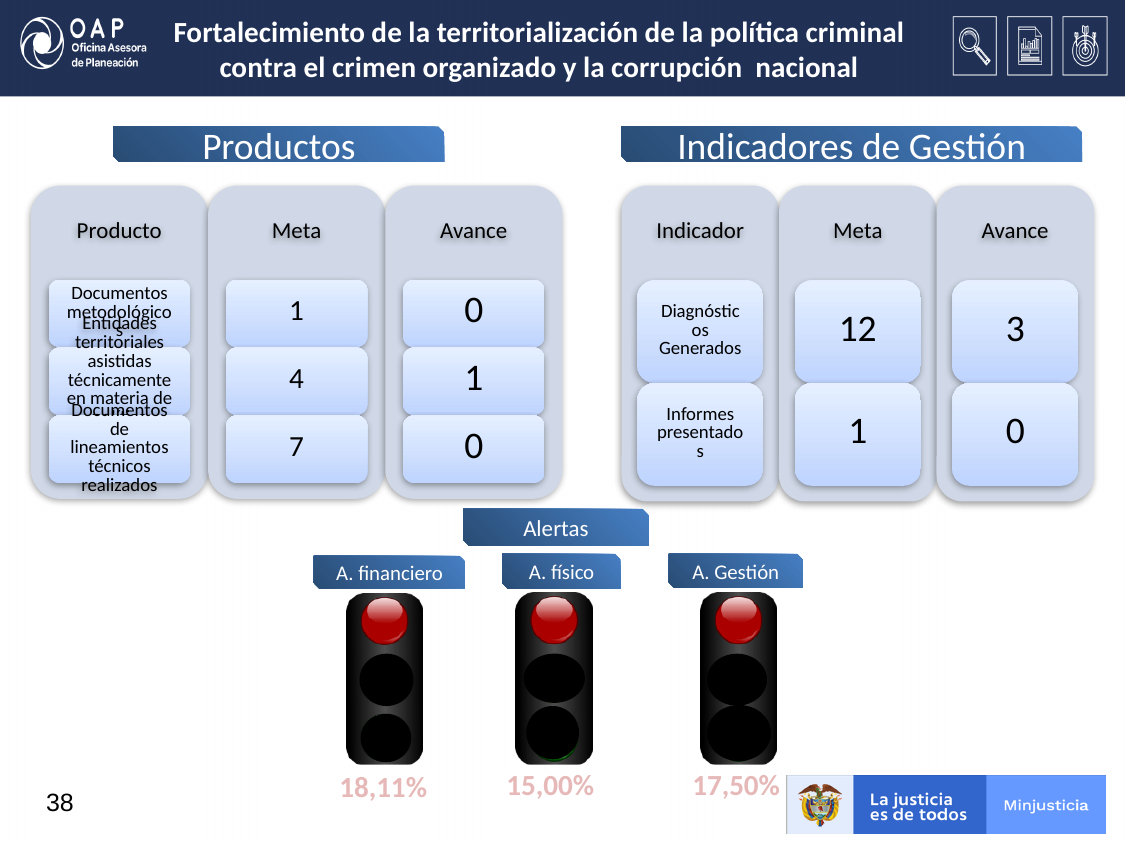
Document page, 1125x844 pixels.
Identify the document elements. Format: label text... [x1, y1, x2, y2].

text_box 17,50% [669, 759, 803, 810]
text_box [30, 185, 563, 500]
text_box Productos [111, 124, 447, 165]
picture [0, 0, 1125, 844]
text_box Alertas [461, 506, 651, 549]
text_box A. Gestión [666, 551, 806, 590]
text_box 15,00% [486, 759, 615, 810]
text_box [621, 185, 1095, 502]
slide_number 38 [30, 778, 89, 824]
text_box Indicadores de Gestión [619, 124, 1085, 165]
text_box A. físico [499, 551, 623, 591]
title Fortalecimiento de la territorialización de la política criminal contra el crimen organizado y la corrupción nacional [125, 8, 953, 89]
text_box A. financiero [311, 553, 468, 591]
text_box 18,11% [319, 761, 448, 812]
